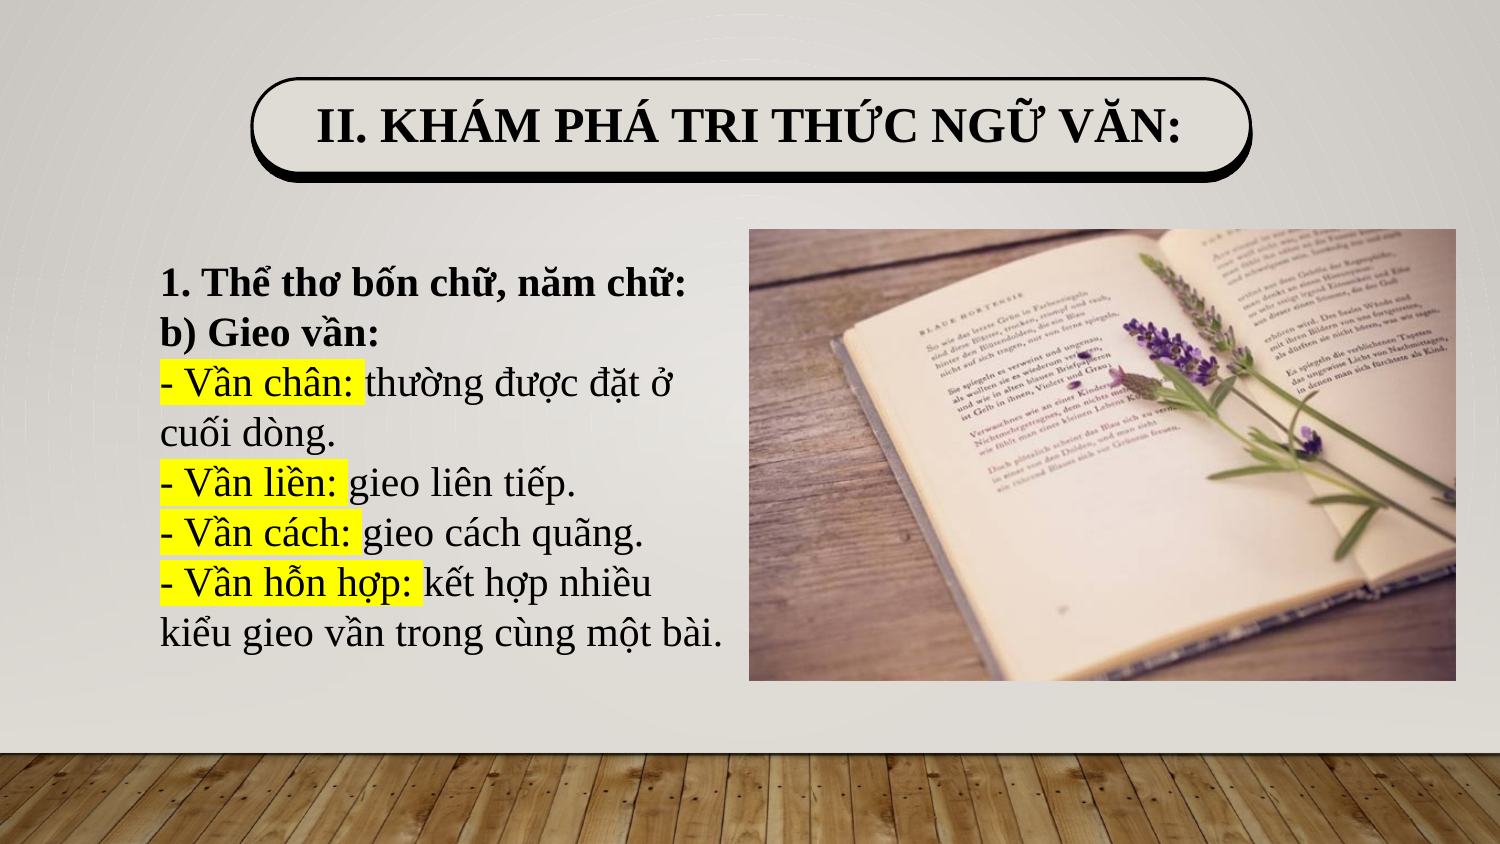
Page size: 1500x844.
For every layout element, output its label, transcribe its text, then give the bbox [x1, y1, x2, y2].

picture [0, 753, 1500, 844]
text_box [271, 164, 1232, 174]
picture [749, 229, 1456, 681]
title II. Khám phá Tri thức Ngữ Văn: [118, 88, 1382, 164]
text_box [271, 78, 1232, 88]
list 1. Thể thơ bốn chữ, năm chữ: b) Gieo vần: - Vần chân: thường được đặt ở cuối dòng. - Vần liền: gieo liên tiếp. - Vần cách: gieo cách quãng. - Vần hỗn hợp: kết hợp nhiều kiểu gieo vần trong cùng một bài. [144, 225, 750, 685]
